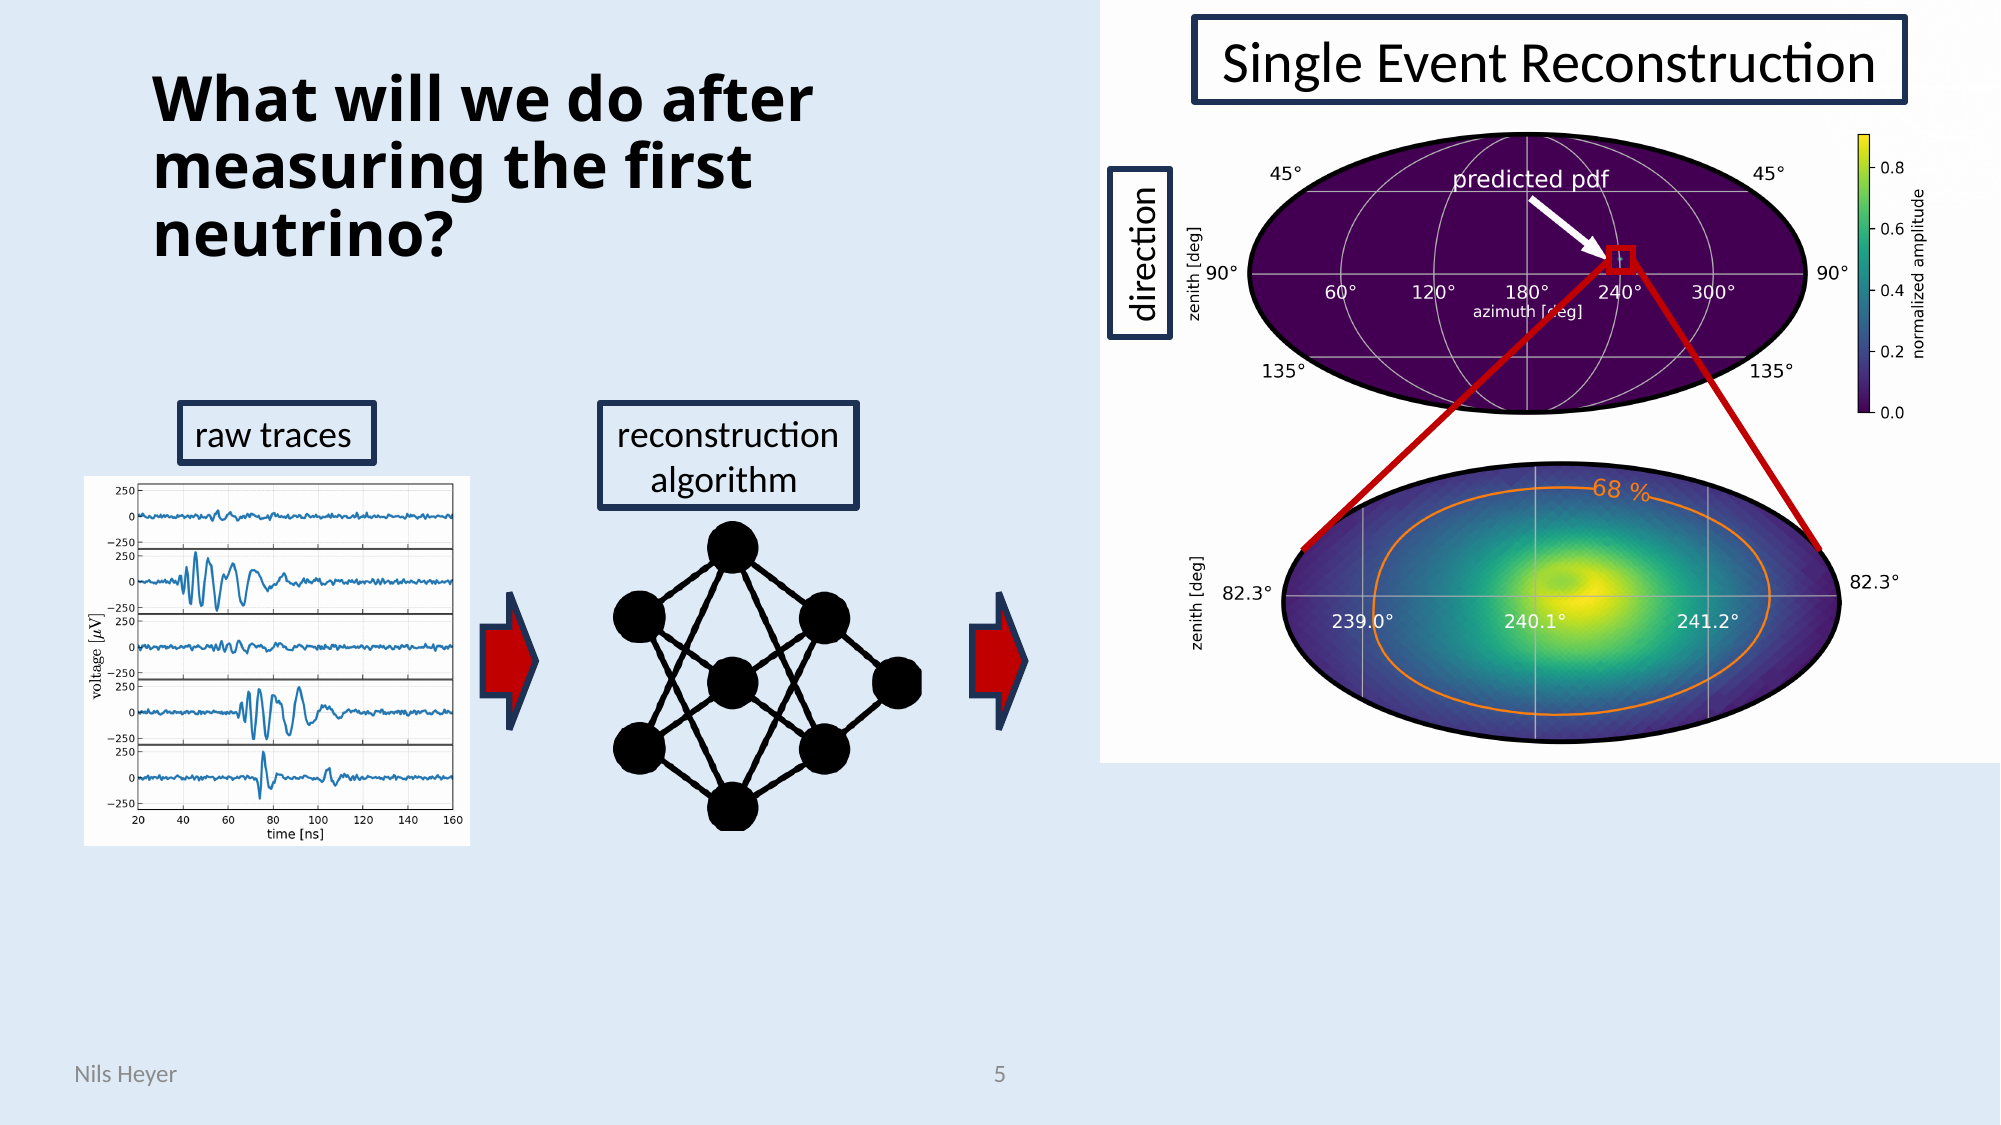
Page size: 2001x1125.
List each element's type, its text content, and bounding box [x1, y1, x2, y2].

picture [612, 521, 922, 831]
text_box [481, 592, 537, 730]
slide_number 5 [774, 1042, 1225, 1103]
title What will we do after measuring the first neutrino? [137, 59, 923, 278]
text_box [1632, 259, 1820, 551]
text_box reconstruction algorithm [600, 402, 857, 508]
picture [83, 476, 471, 846]
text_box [1302, 259, 1610, 551]
text_box [971, 592, 1027, 730]
footer Nils Heyer [59, 1042, 397, 1103]
picture [1099, 0, 2000, 763]
text_box raw traces [180, 402, 374, 463]
